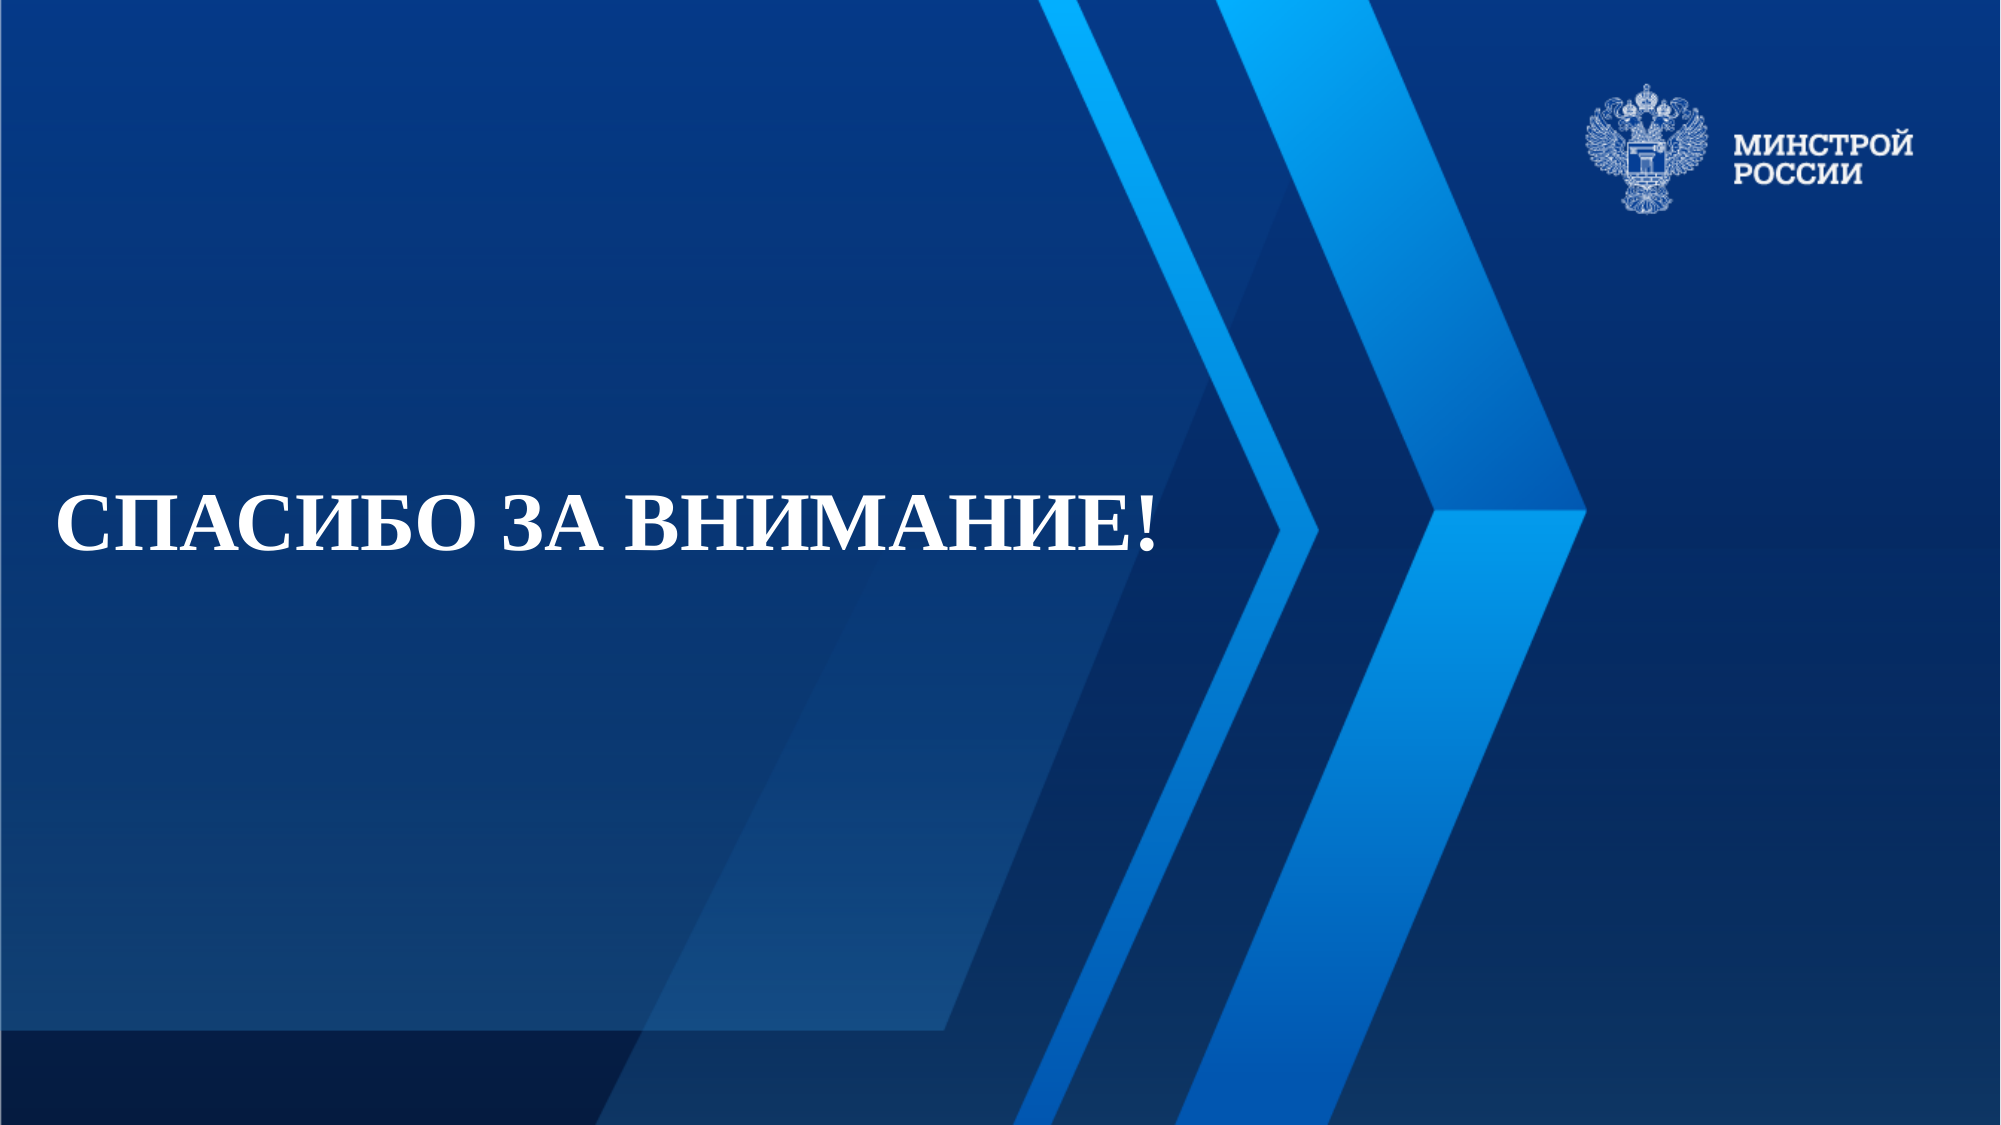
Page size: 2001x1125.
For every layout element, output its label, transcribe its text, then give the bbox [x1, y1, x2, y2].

picture [0, 0, 2001, 1125]
title СПАСИБО ЗА ВНИМАНИЕ! [39, 244, 1670, 576]
